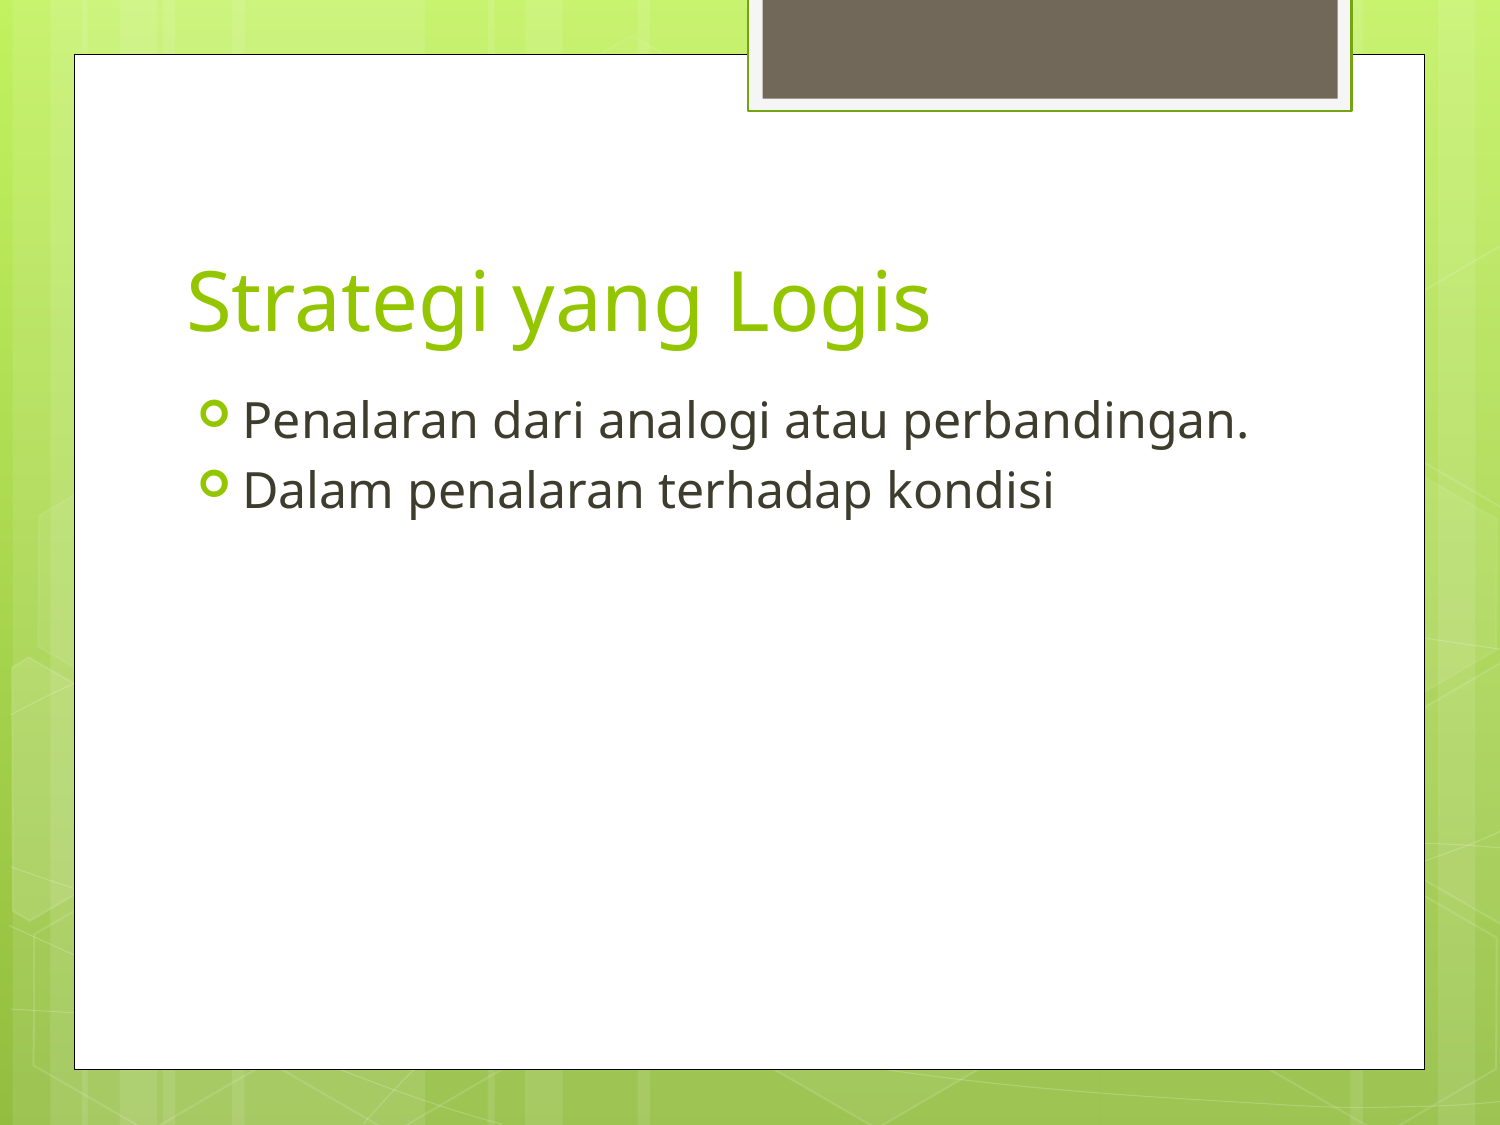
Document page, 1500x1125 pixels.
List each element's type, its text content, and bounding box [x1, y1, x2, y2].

title Strategi yang Logis [171, 168, 1324, 357]
list Penalaran dari analogi atau perbandingan. Dalam penalaran terhadap kondisi [171, 381, 1283, 957]
